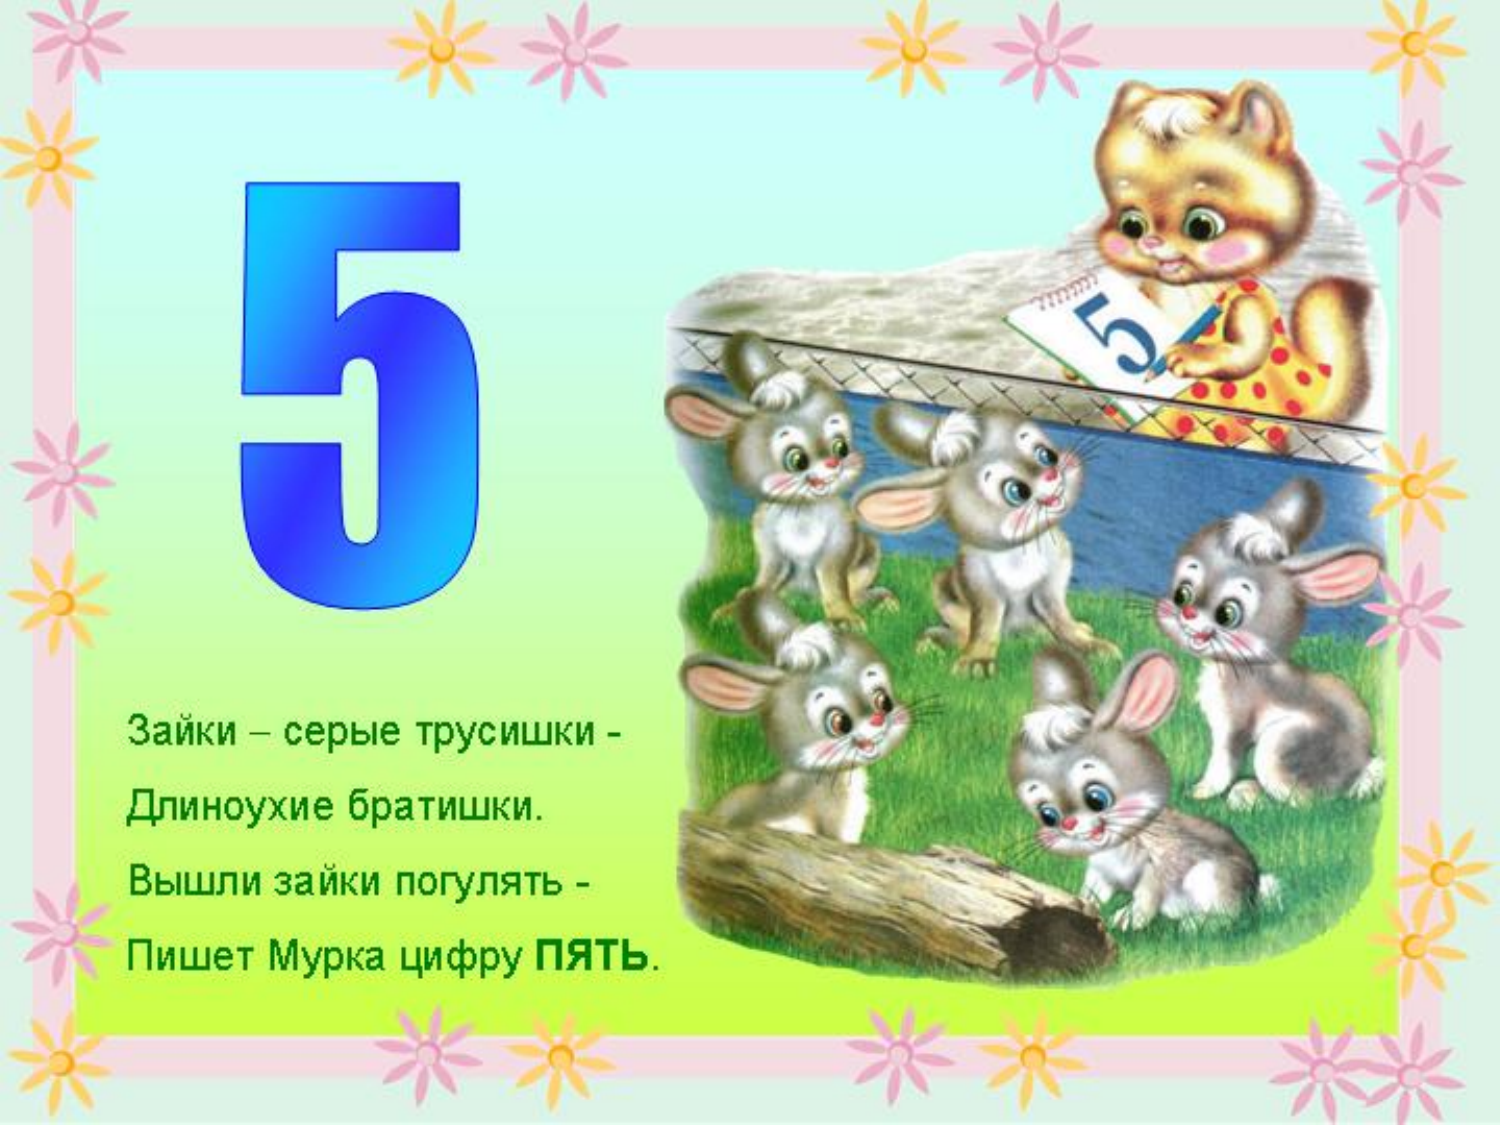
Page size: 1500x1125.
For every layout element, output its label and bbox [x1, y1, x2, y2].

list [0, 0, 1500, 1125]
